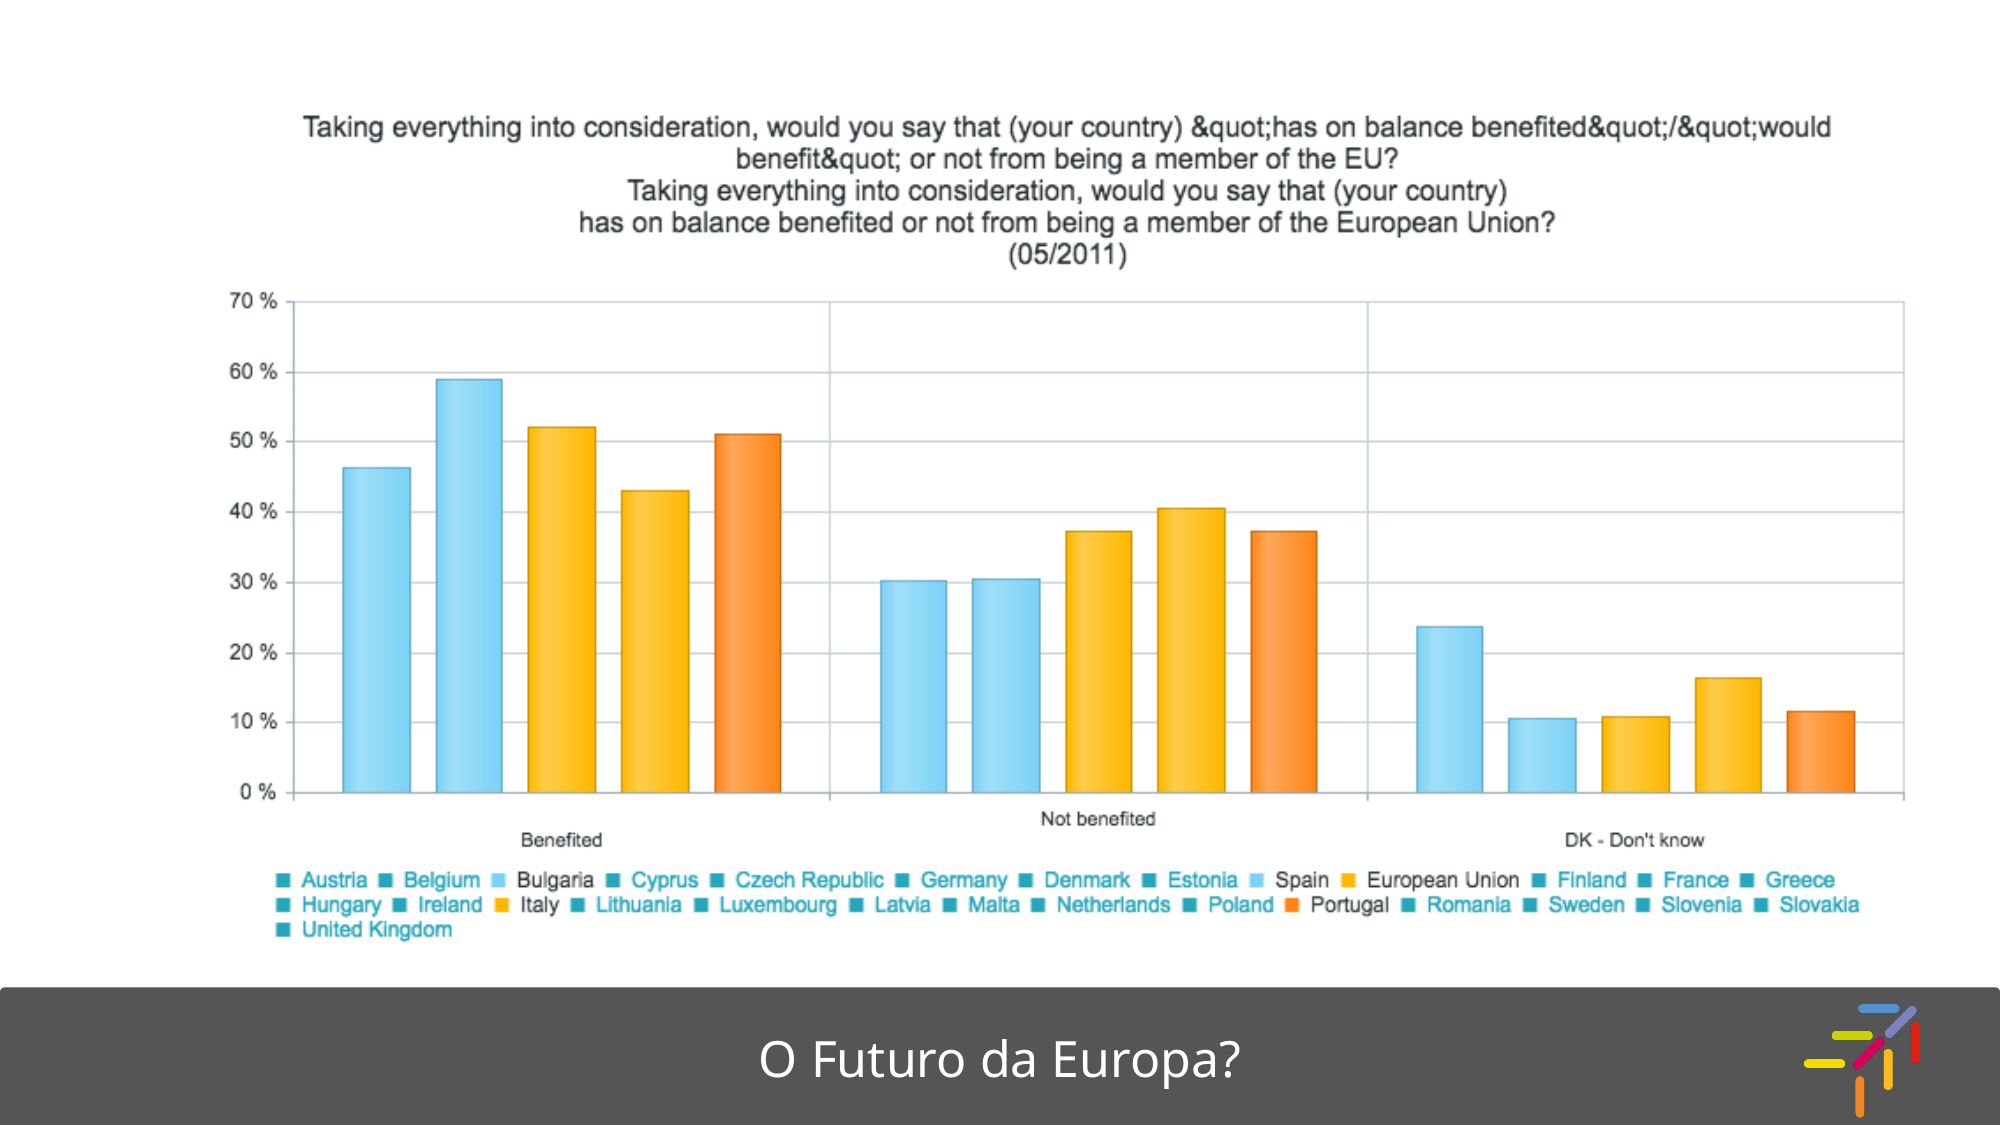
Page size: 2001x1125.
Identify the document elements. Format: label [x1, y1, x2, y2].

text_box [0, 987, 2000, 1125]
picture [221, 86, 1914, 969]
